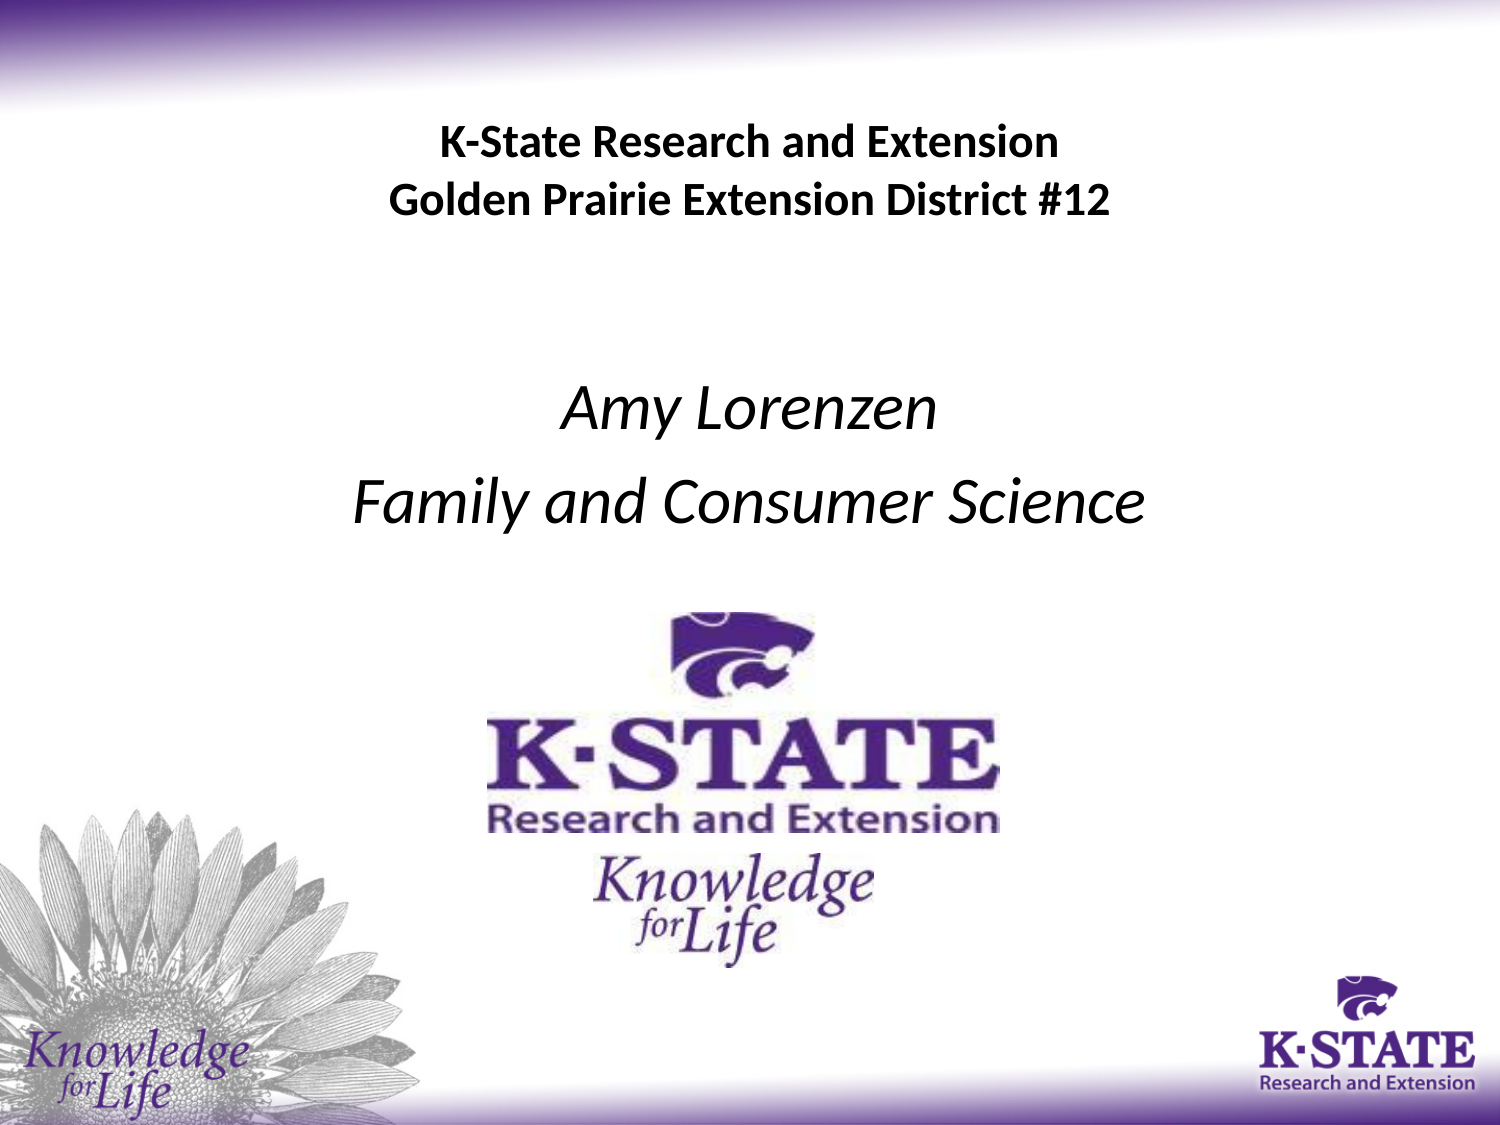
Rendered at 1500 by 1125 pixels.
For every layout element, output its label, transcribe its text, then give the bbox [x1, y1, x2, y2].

picture [0, 0, 1500, 1125]
title K-State Research and Extension Golden Prairie Extension District #12 [75, 45, 1425, 233]
list Amy Lorenzen Family and Consumer Science [75, 262, 1425, 963]
